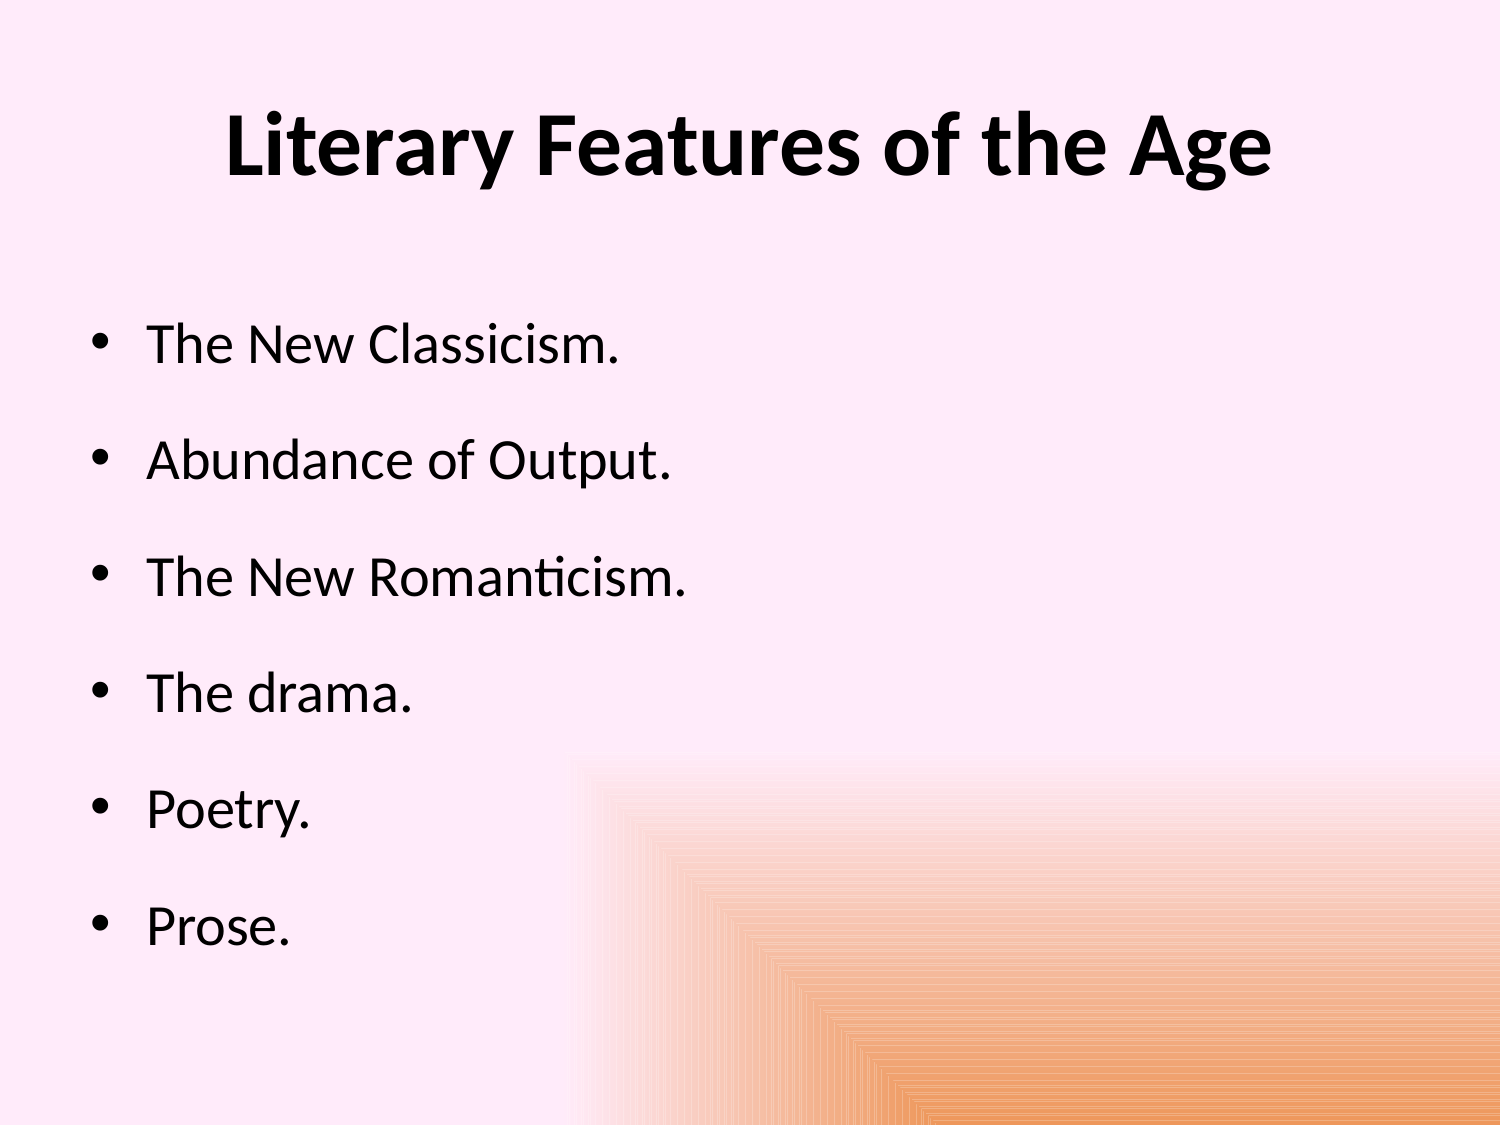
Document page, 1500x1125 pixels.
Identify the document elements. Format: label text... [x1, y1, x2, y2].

list The New Classicism. Abundance of Output. The New Romanticism. The drama. Poetry. Prose. [75, 262, 1425, 1005]
title Literary Features of the Age [75, 45, 1425, 233]
